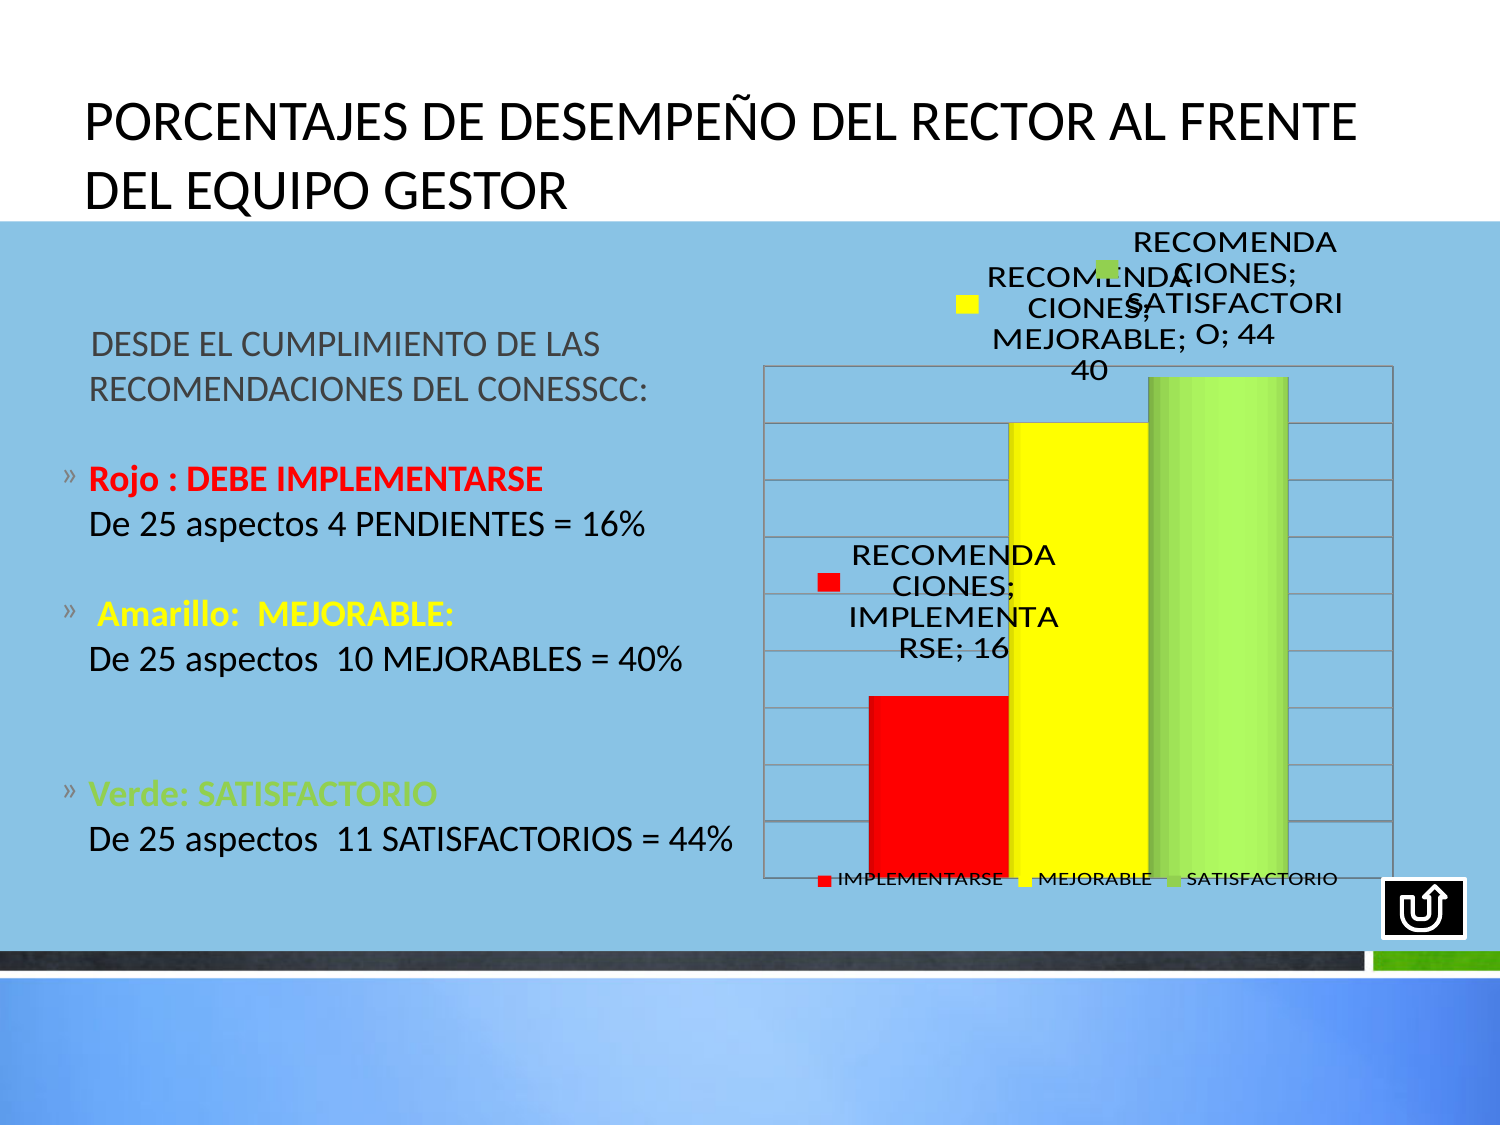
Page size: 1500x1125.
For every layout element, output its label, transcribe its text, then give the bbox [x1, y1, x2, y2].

text_box [1381, 877, 1467, 940]
picture [0, 0, 1500, 219]
text_box DESDE EL CUMPLIMIENTO DE LAS RECOMENDACIONES DEL CONESSCC: Rojo : DEBE IMPLEMENTARSE De 25 aspectos 4 PENDIENTES = 16% Amarillo: MEJORABLE: De 25 aspectos 10 MEJORABLES = 40% Verde: SATISFACTORIO De 25 aspectos 11 SATISFACTORIOS = 44% [45, 311, 744, 888]
text_box [0, 219, 1500, 953]
text_box PORCENTAJES DE DESEMPEÑO DEL RECTOR AL FRENTE DEL EQUIPO GESTOR [70, 82, 1434, 221]
slide_number 21 [1074, 1042, 1425, 1103]
picture [0, 953, 1500, 1125]
chart [749, 228, 1407, 897]
